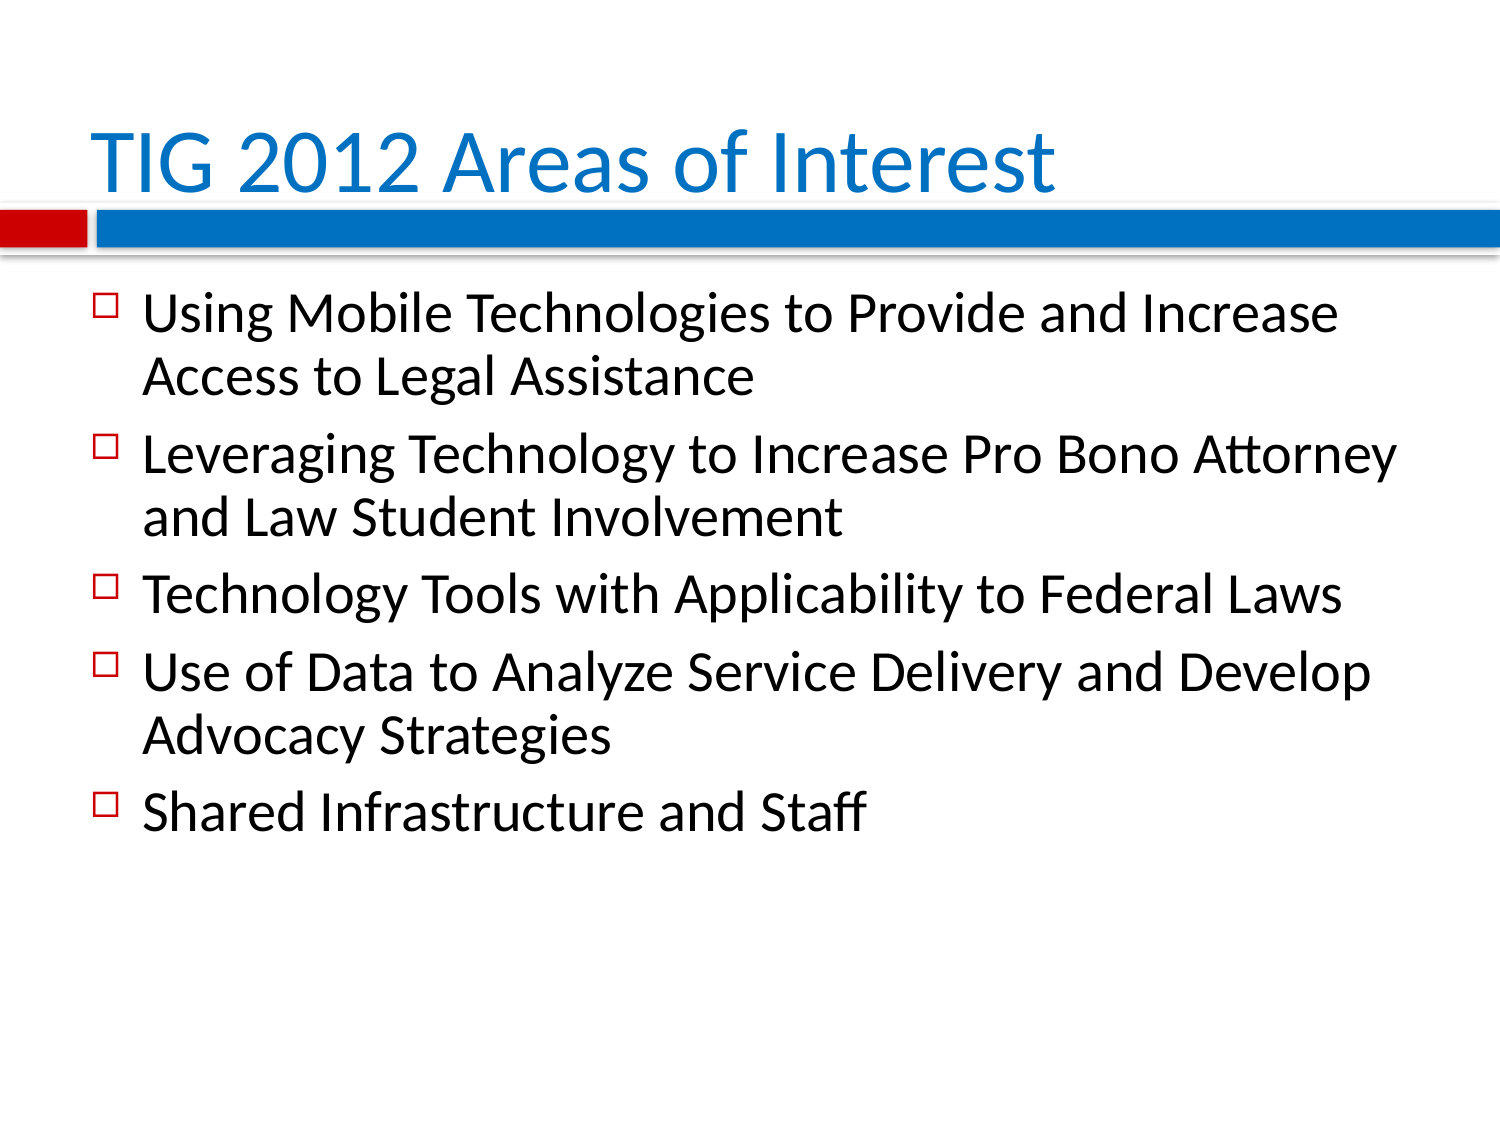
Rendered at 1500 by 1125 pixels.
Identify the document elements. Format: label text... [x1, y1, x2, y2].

list Using Mobile Technologies to Provide and Increase Access to Legal Assistance Leveraging Technology to Increase Pro Bono Attorney and Law Student Involvement Technology Tools with Applicability to Federal Laws Use of Data to Analyze Service Delivery and Develop Advocacy Strategies Shared Infrastructure and Staff [75, 275, 1425, 1000]
title TIG 2012 Areas of Interest [75, 75, 1425, 238]
